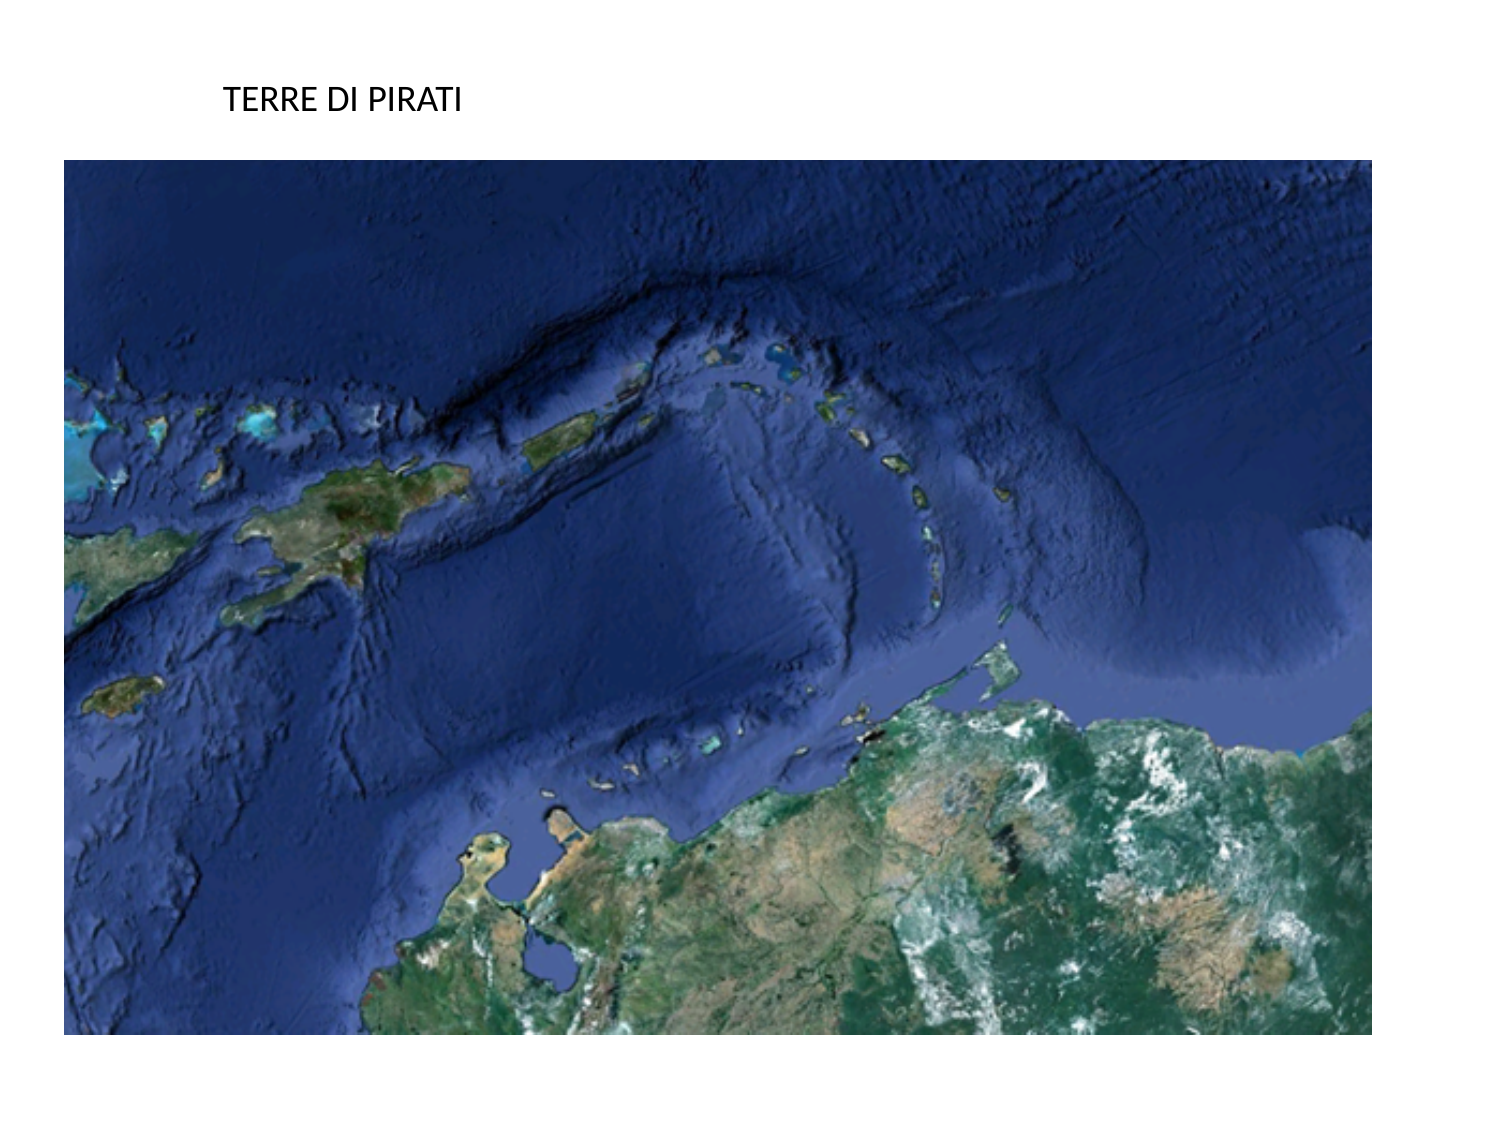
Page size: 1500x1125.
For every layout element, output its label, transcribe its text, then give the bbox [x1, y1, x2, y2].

picture [64, 160, 1372, 1036]
text_box TERRE DI PIRATI [208, 66, 478, 127]
